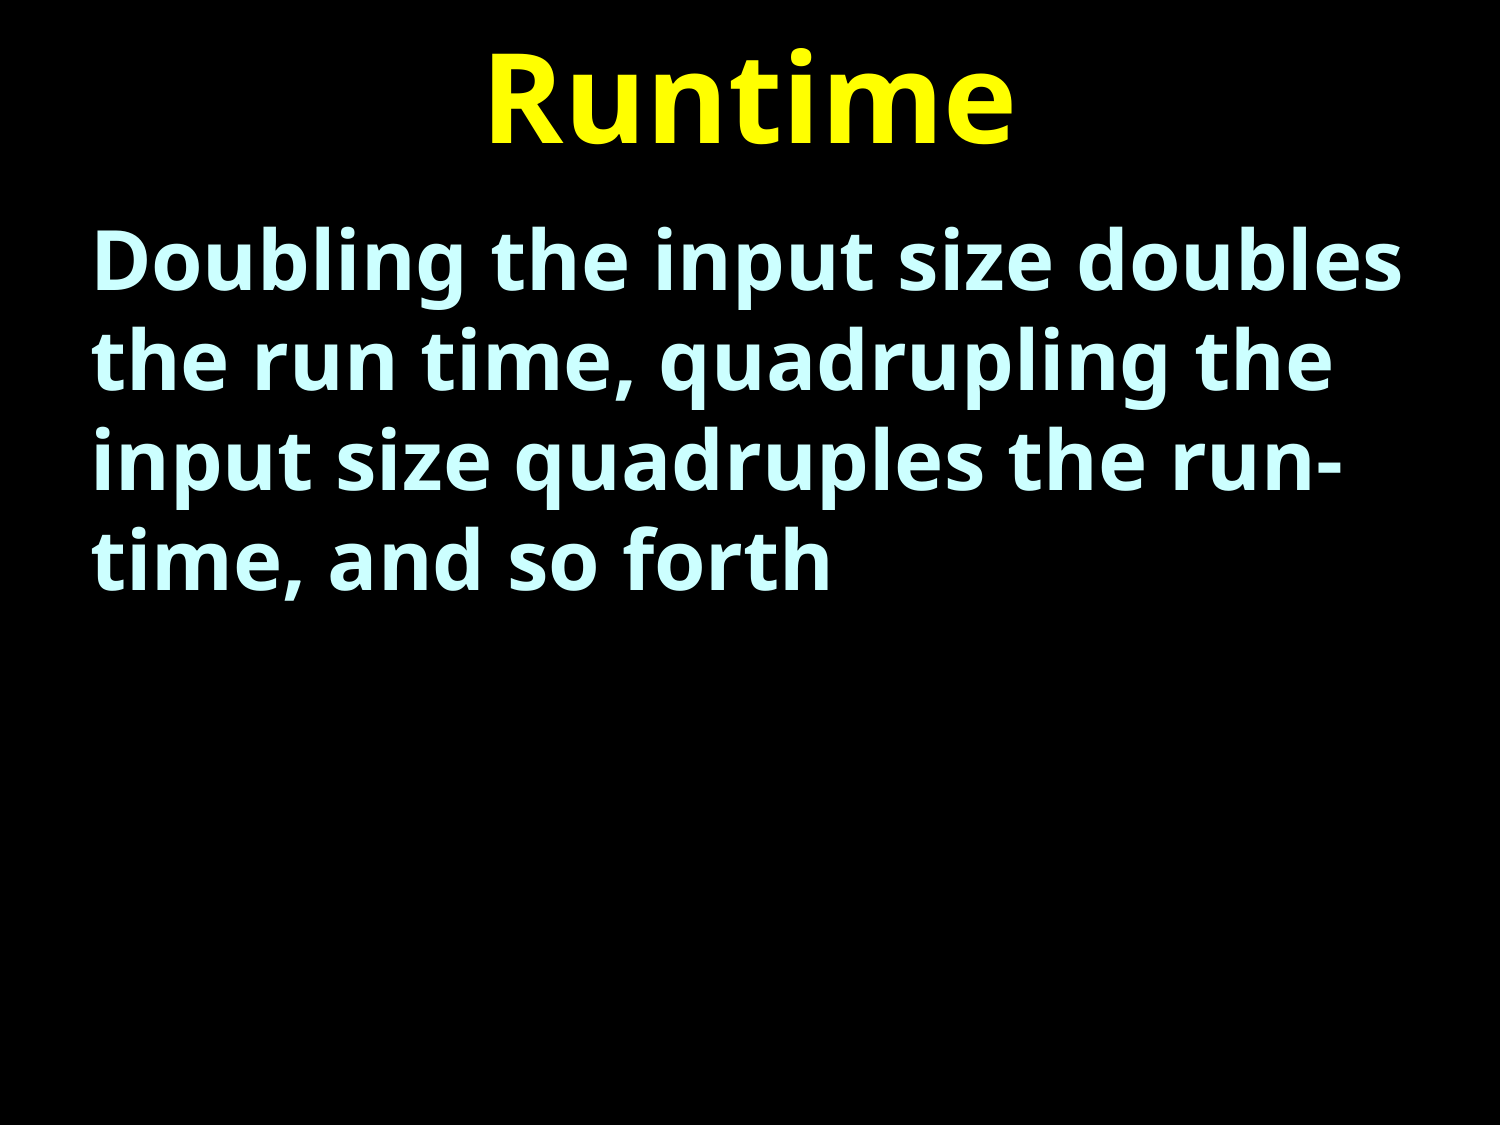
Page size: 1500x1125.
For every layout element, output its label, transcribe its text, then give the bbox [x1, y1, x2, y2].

title Runtime [0, 0, 1500, 188]
list Doubling the input size doubles the run time, quadrupling the input size quadruples the run-time, and so forth [75, 200, 1425, 1125]
